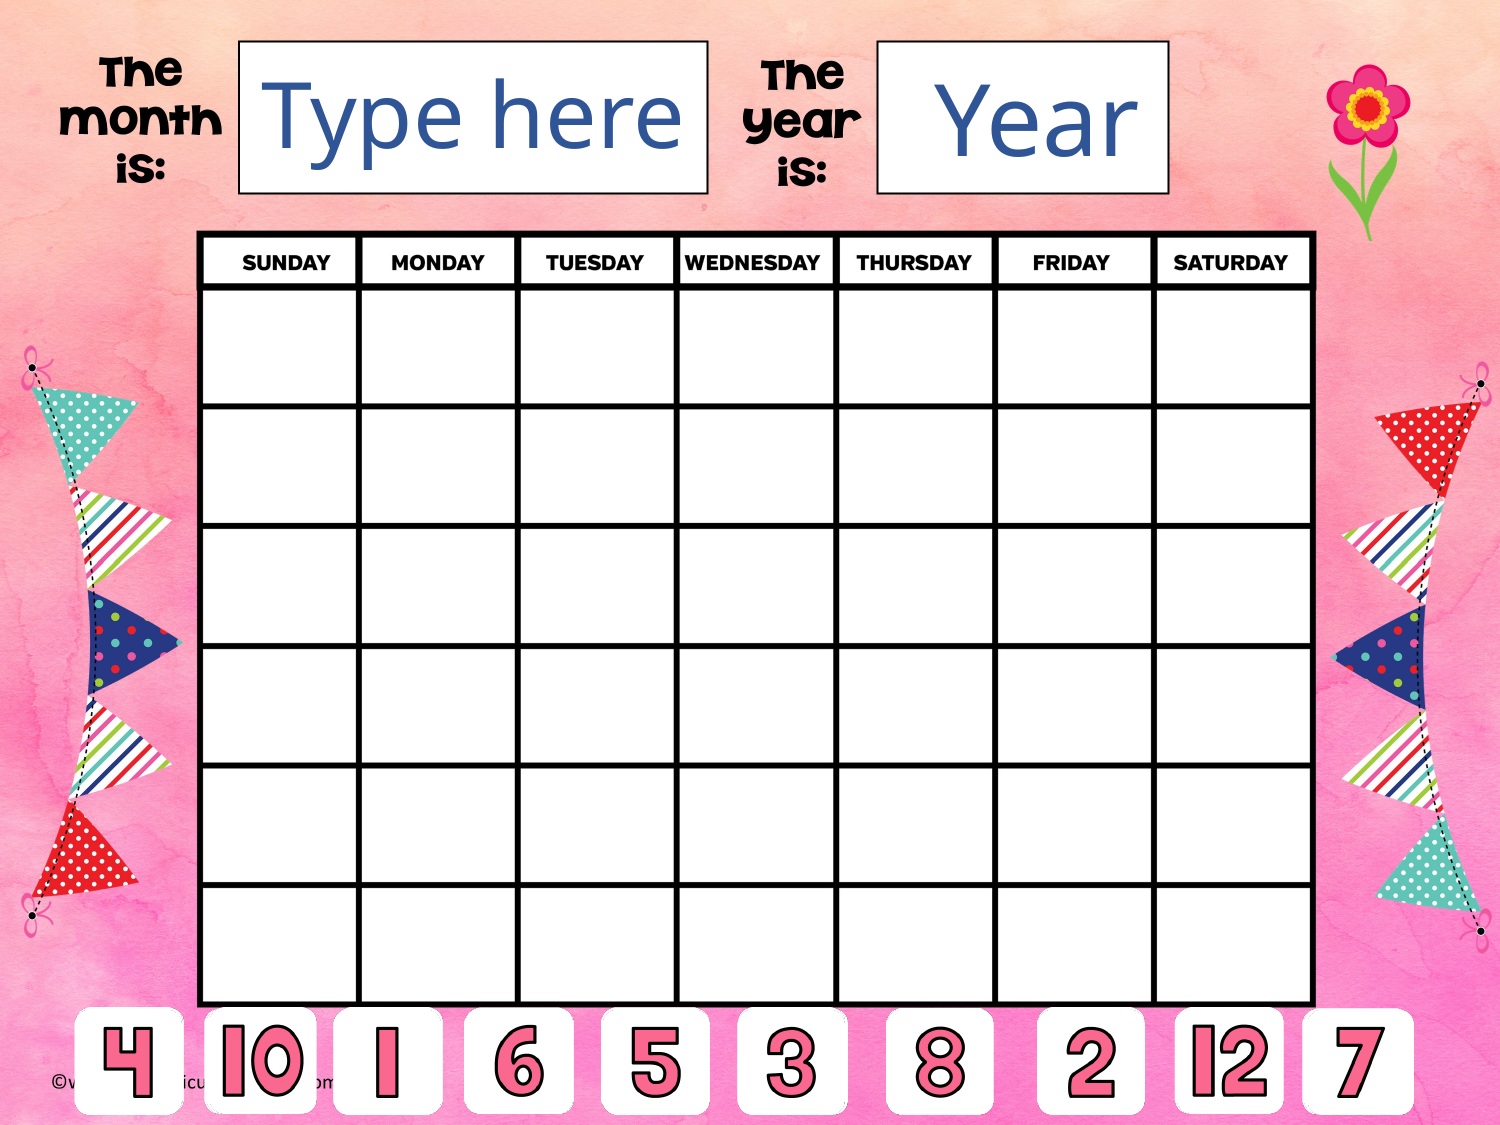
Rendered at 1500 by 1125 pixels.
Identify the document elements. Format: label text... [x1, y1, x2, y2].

picture [0, 0, 1500, 1125]
text_box Type here [246, 49, 701, 174]
text_box Year [919, 49, 1155, 184]
